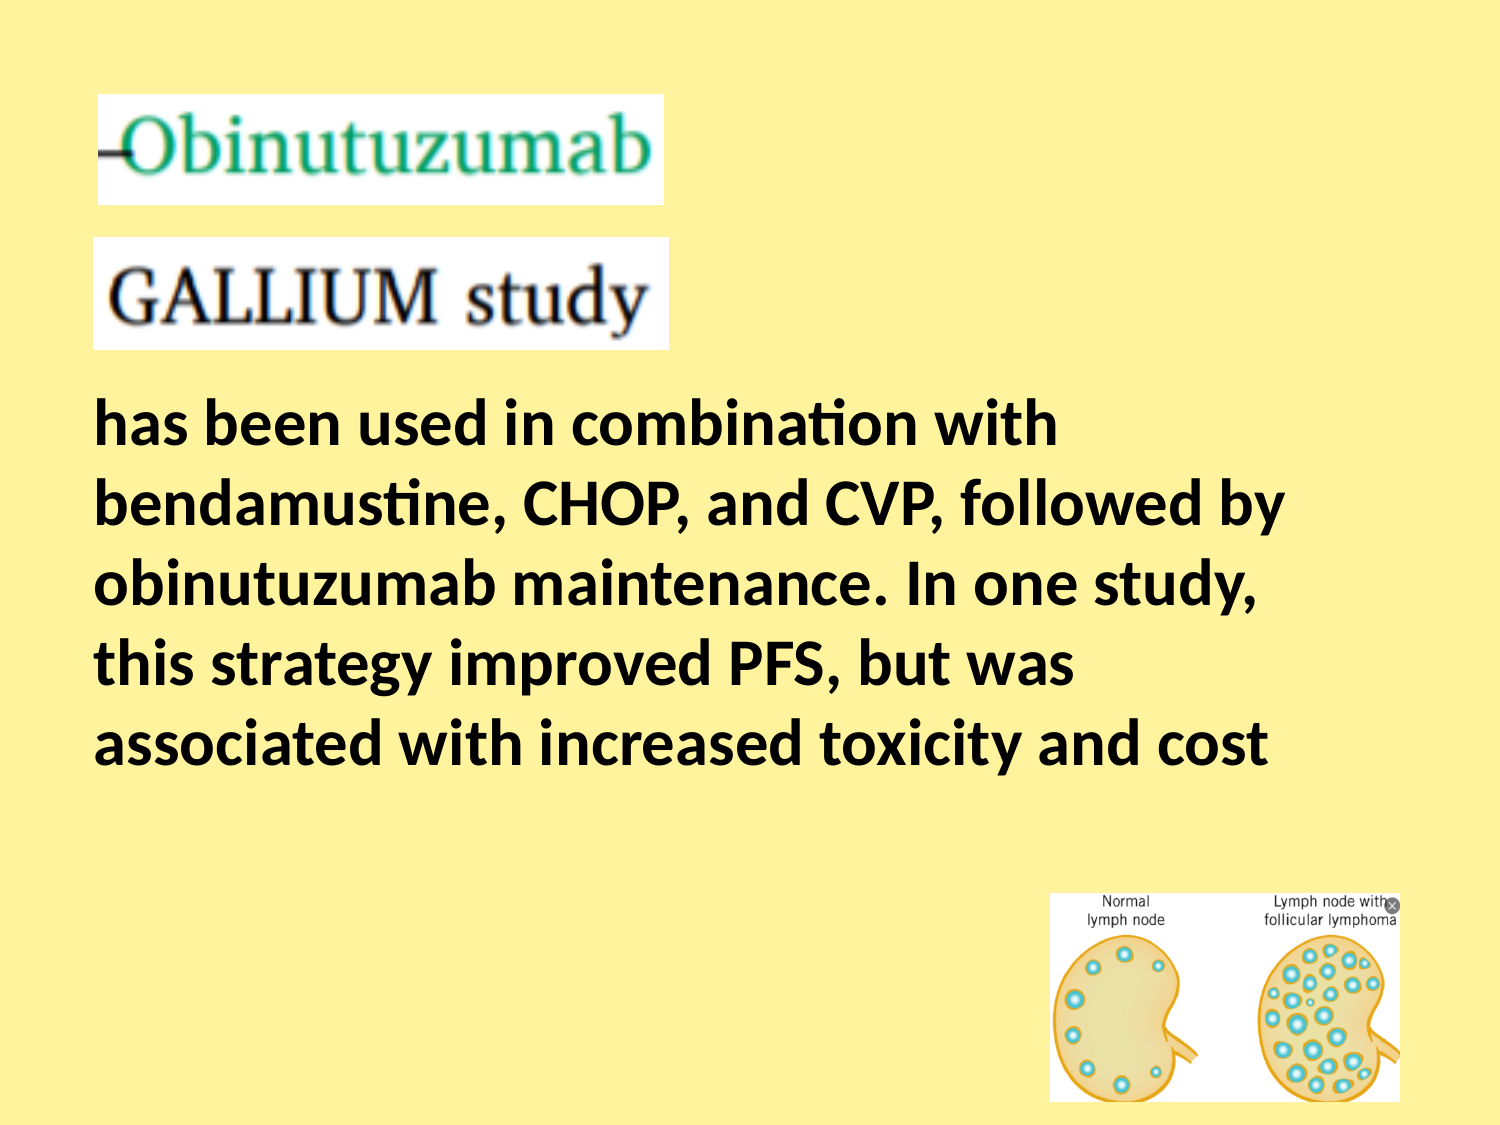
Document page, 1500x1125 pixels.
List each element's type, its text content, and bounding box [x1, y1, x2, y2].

text_box has been used in combination with bendamustine, CHOP, and CVP, followed by obinutuzumab maintenance. In one study, this strategy improved PFS, but was associated with increased toxicity and cost [78, 371, 1329, 787]
picture [98, 94, 664, 206]
picture [1049, 893, 1401, 1102]
picture [93, 237, 669, 351]
